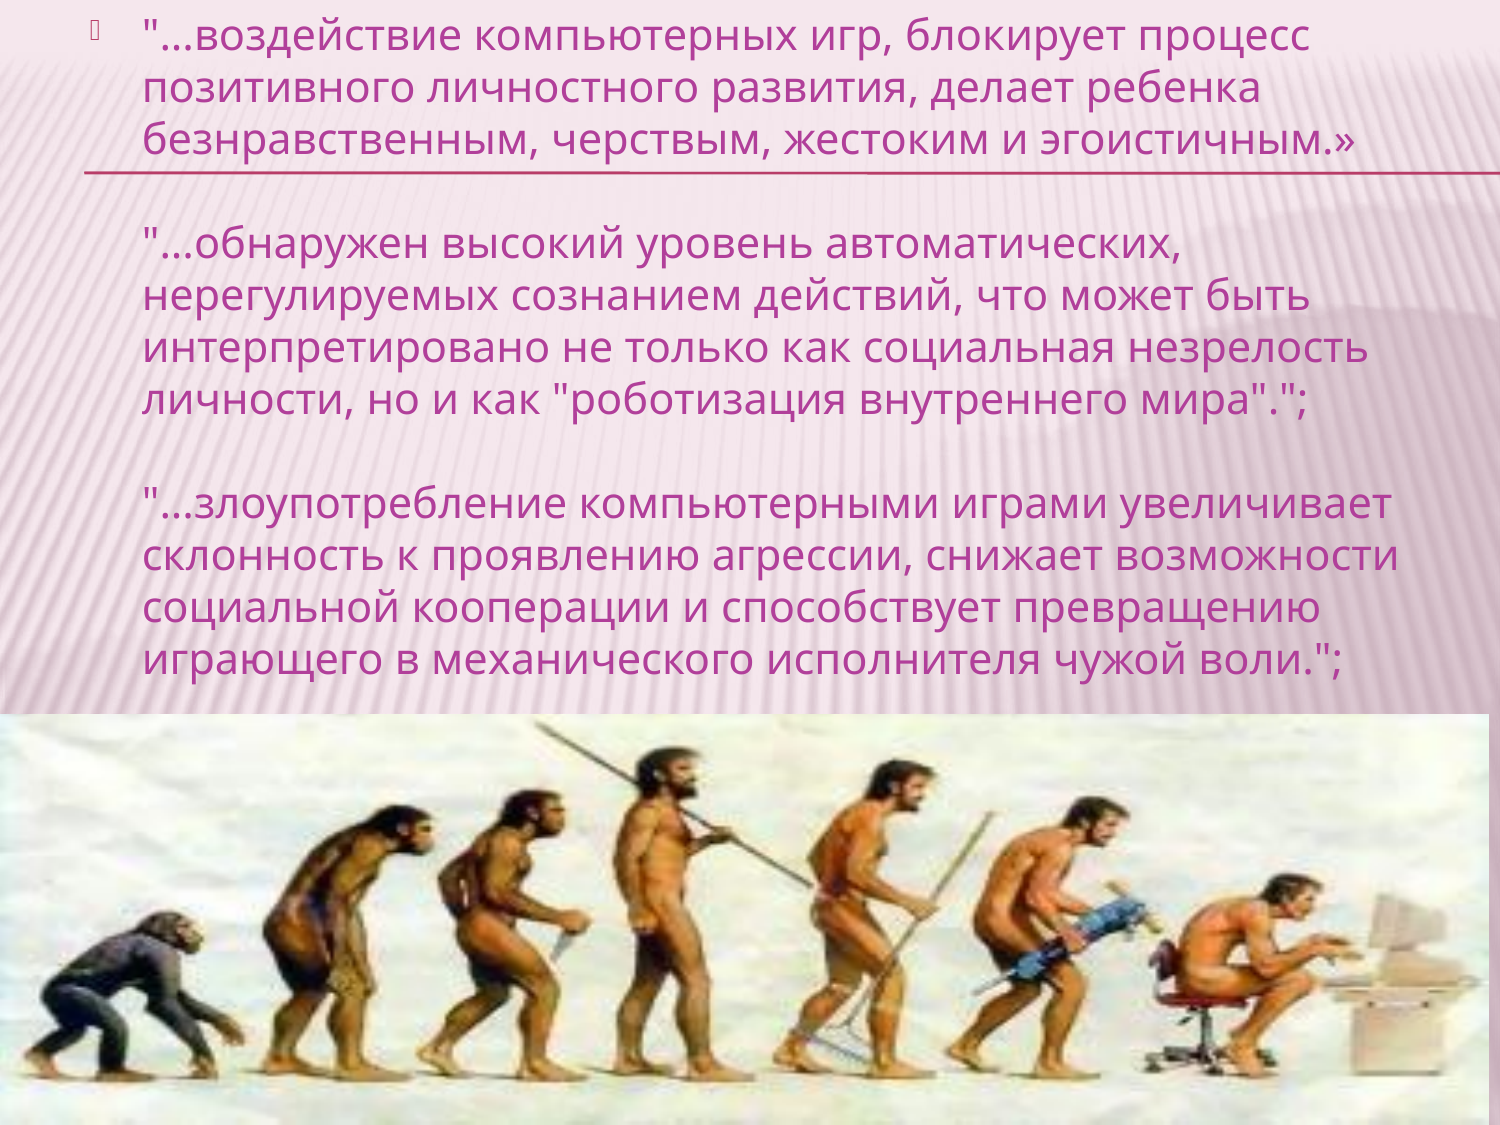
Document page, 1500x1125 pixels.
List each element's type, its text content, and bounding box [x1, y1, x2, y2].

list "...воздействие компьютерных игр, блокирует процесс позитивного личностного развития, делает ребенка безнравственным, черствым, жестоким и эгоистичным.» "...обнаружен высокий уровень автоматических, нерегулируемых сознанием действий, что может быть интерпретировано не только как социальная незрелость личности, но и как "роботизация внутреннего мира"."; "...злоупотребление компьютерными играми увеличивает склонность к проявлению агрессии, снижает возможности социальной кооперации и способствует превращению играющего в механического исполнителя чужой воли."; мальчики-игроки более склонны к деструктивным играм, чем игроки-девочки. Однако, склонность к проявлению открытой агрессии у девочек... и мальчиков статистически значительно не различается. [75, 0, 1425, 712]
picture [0, 714, 1489, 1125]
